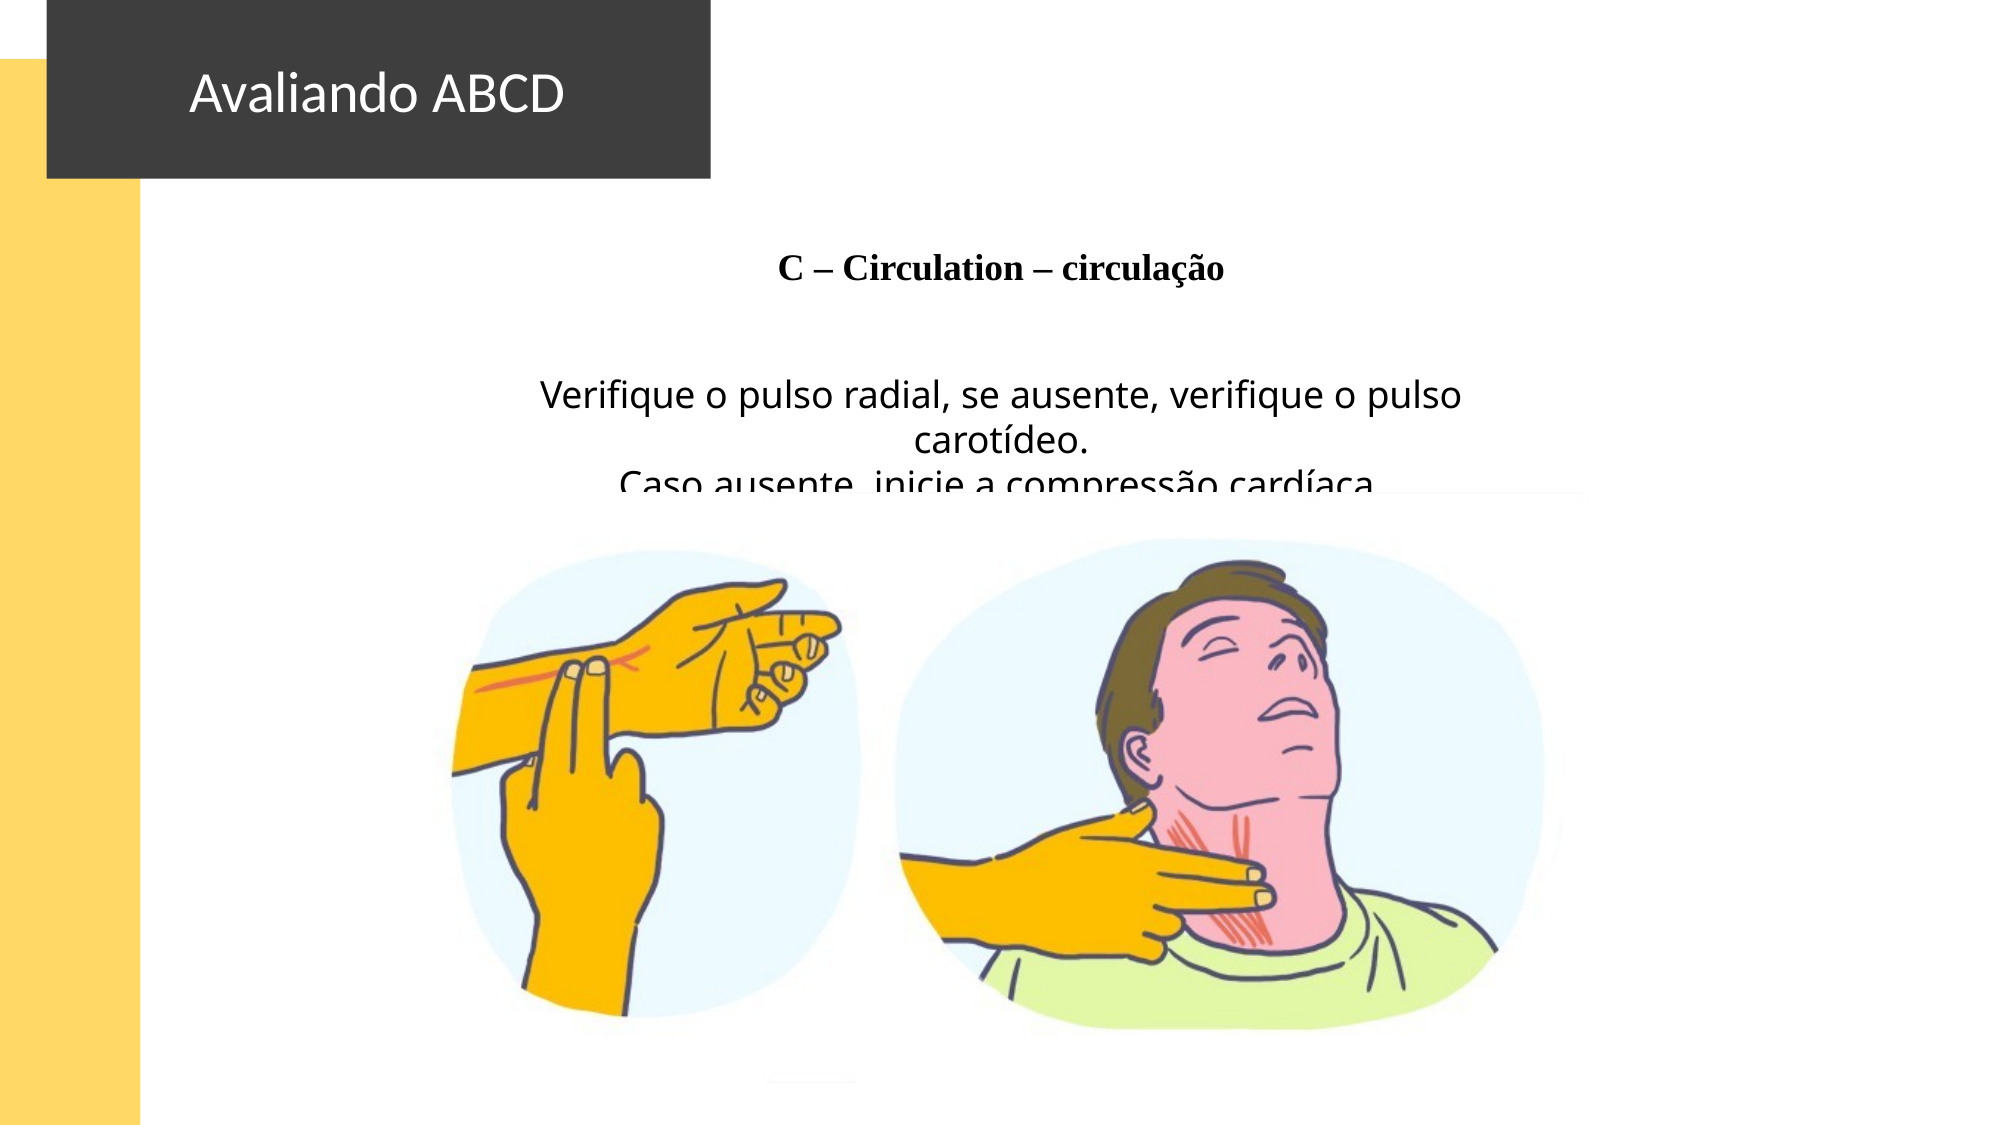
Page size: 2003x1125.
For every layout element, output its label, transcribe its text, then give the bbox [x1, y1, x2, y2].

picture [433, 492, 1591, 1083]
text_box C – Circulation – circulação Verifique o pulso radial, se ausente, verifique o pulso carotídeo. Caso ausente, inicie a compressão cardíaca. [493, 240, 1550, 490]
title Avaliando ABCD [187, 52, 570, 243]
